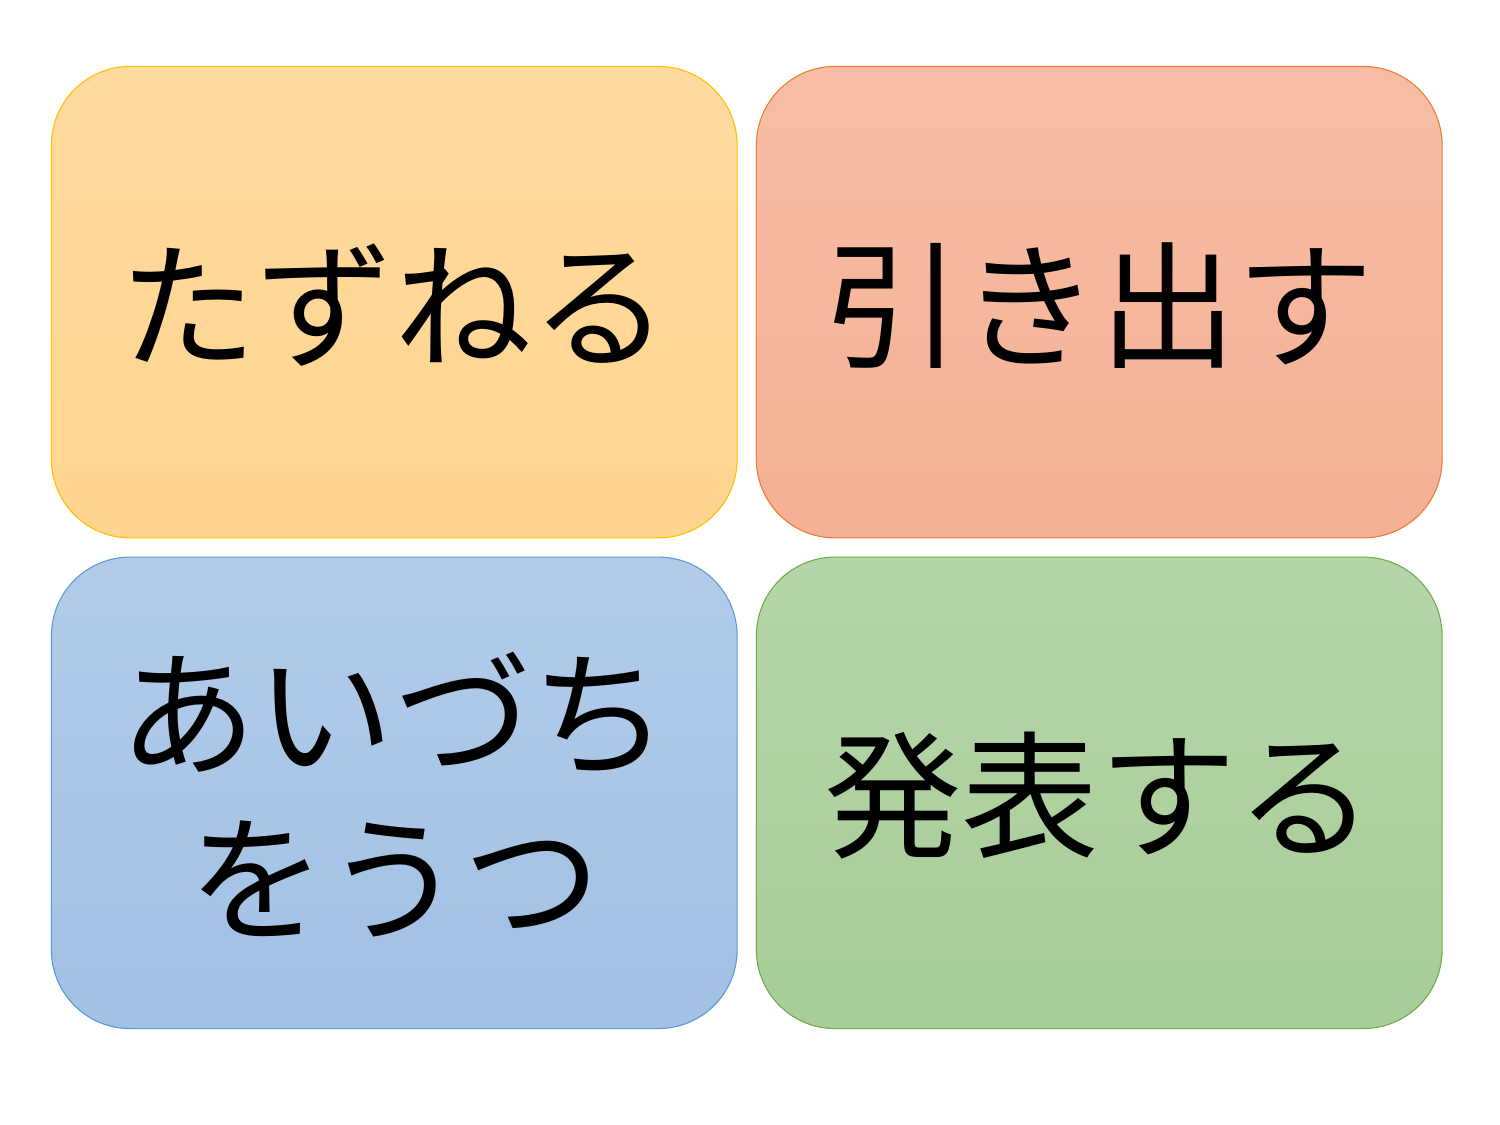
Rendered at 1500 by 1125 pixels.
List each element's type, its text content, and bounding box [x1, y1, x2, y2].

text_box あいづちをうつ [50, 556, 738, 1030]
text_box 引き出す [755, 65, 1443, 539]
text_box たずねる [50, 65, 738, 539]
text_box 発表する [755, 556, 1443, 1030]
